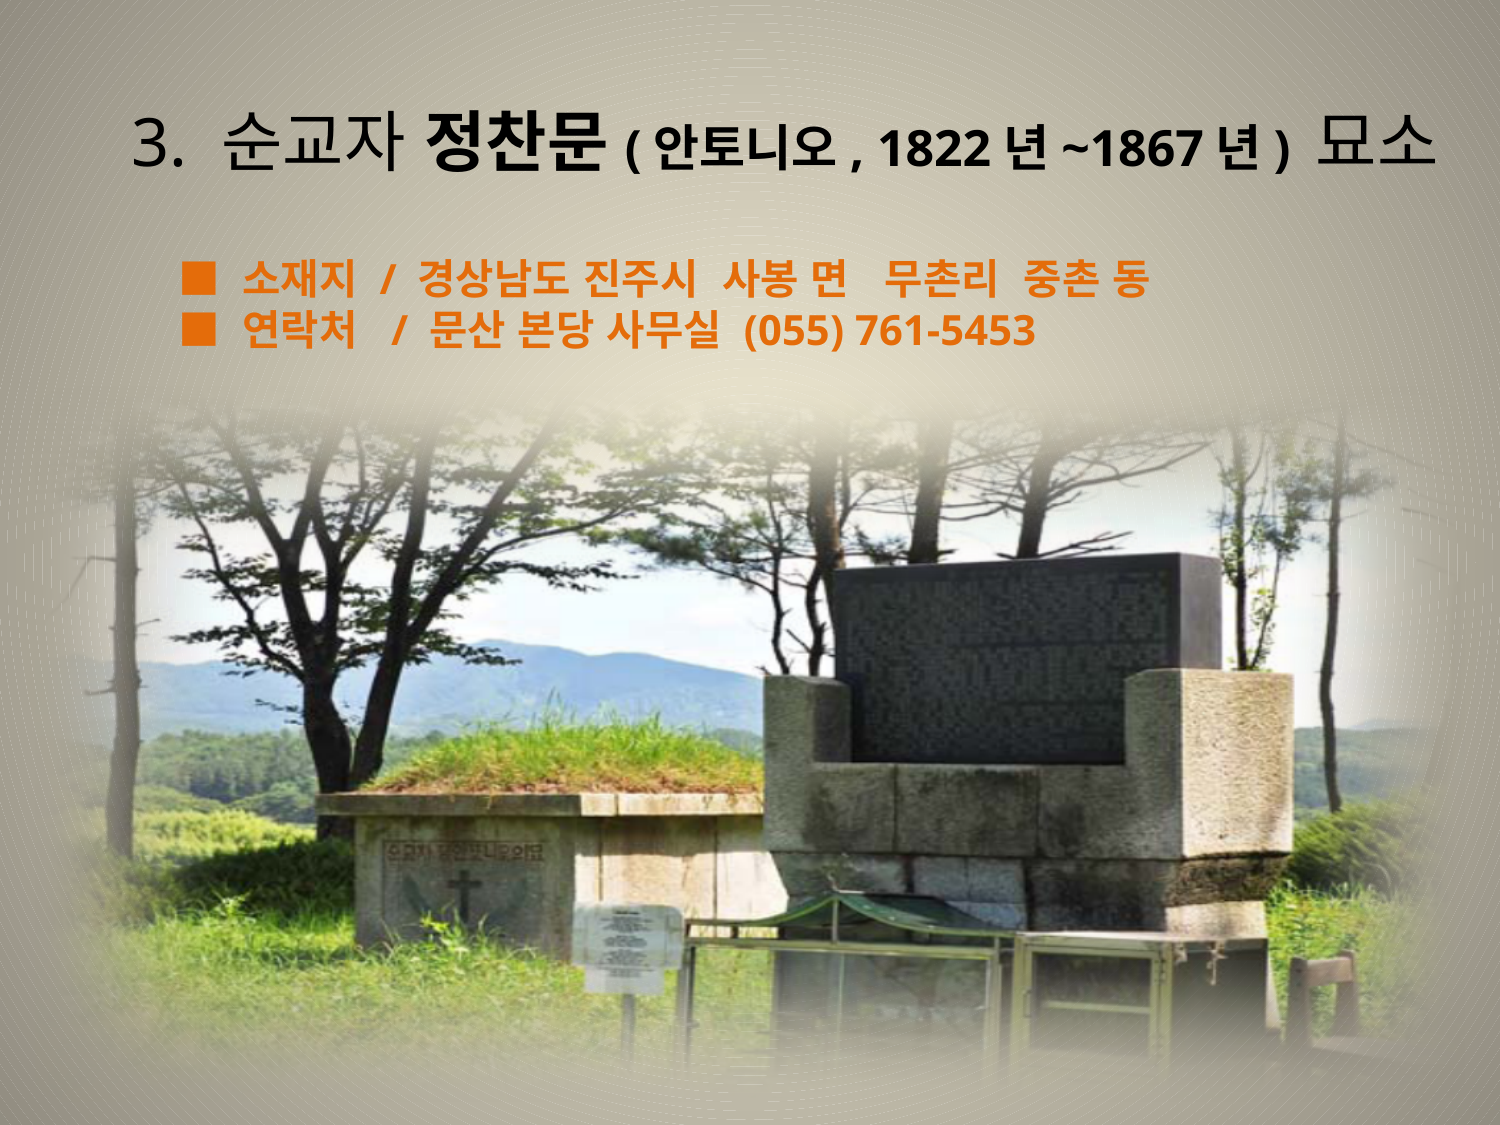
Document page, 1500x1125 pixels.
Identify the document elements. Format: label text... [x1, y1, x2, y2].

text_box ■ 소재지 / 경상남도 진주시 사봉 면 무촌리 중촌 동 ■ 연락처 / 문산 본당 사무실 (055) 761-5453 [163, 246, 1395, 361]
picture [34, 386, 1466, 1102]
title 3. 순교자 정찬문(안토니오, 1822년~1867년) 묘소 [70, 58, 1500, 222]
